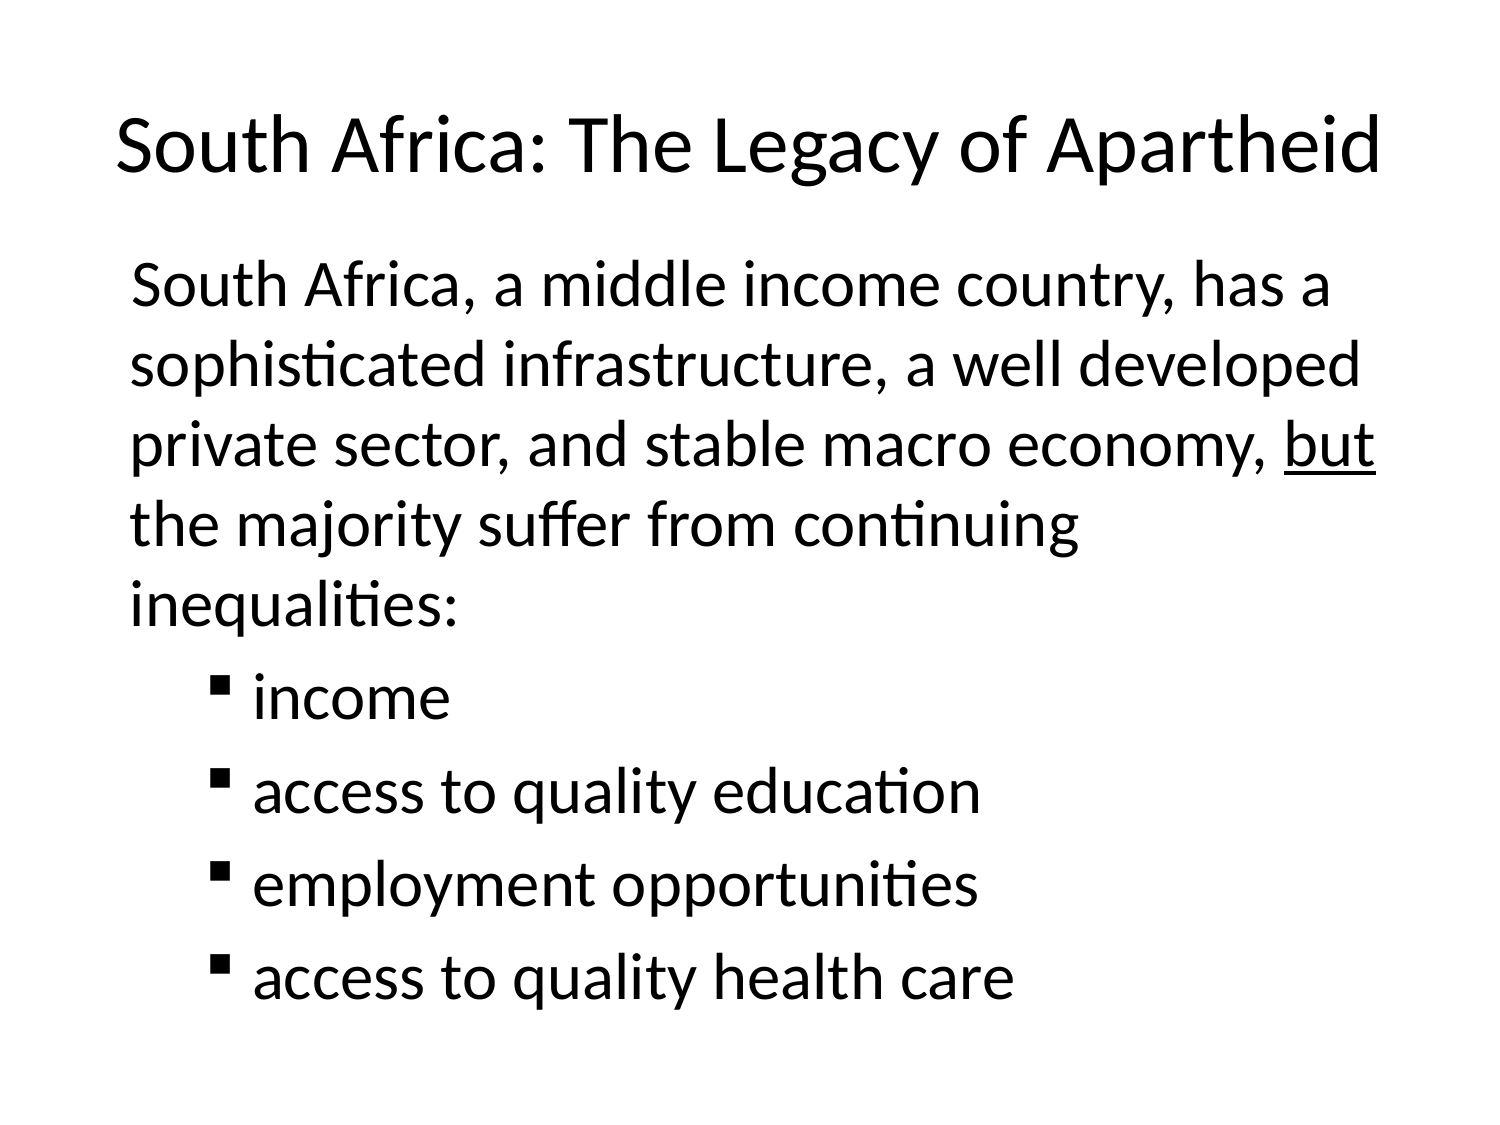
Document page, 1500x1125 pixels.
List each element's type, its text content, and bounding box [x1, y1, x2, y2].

list South Africa, a middle income country, has a sophisticated infrastructure, a well developed private sector, and stable macro economy, but the majority suffer from continuing inequalities: income access to quality education employment opportunities access to quality health care [115, 232, 1400, 1010]
title South Africa: The Legacy of Apartheid [75, 45, 1425, 233]
